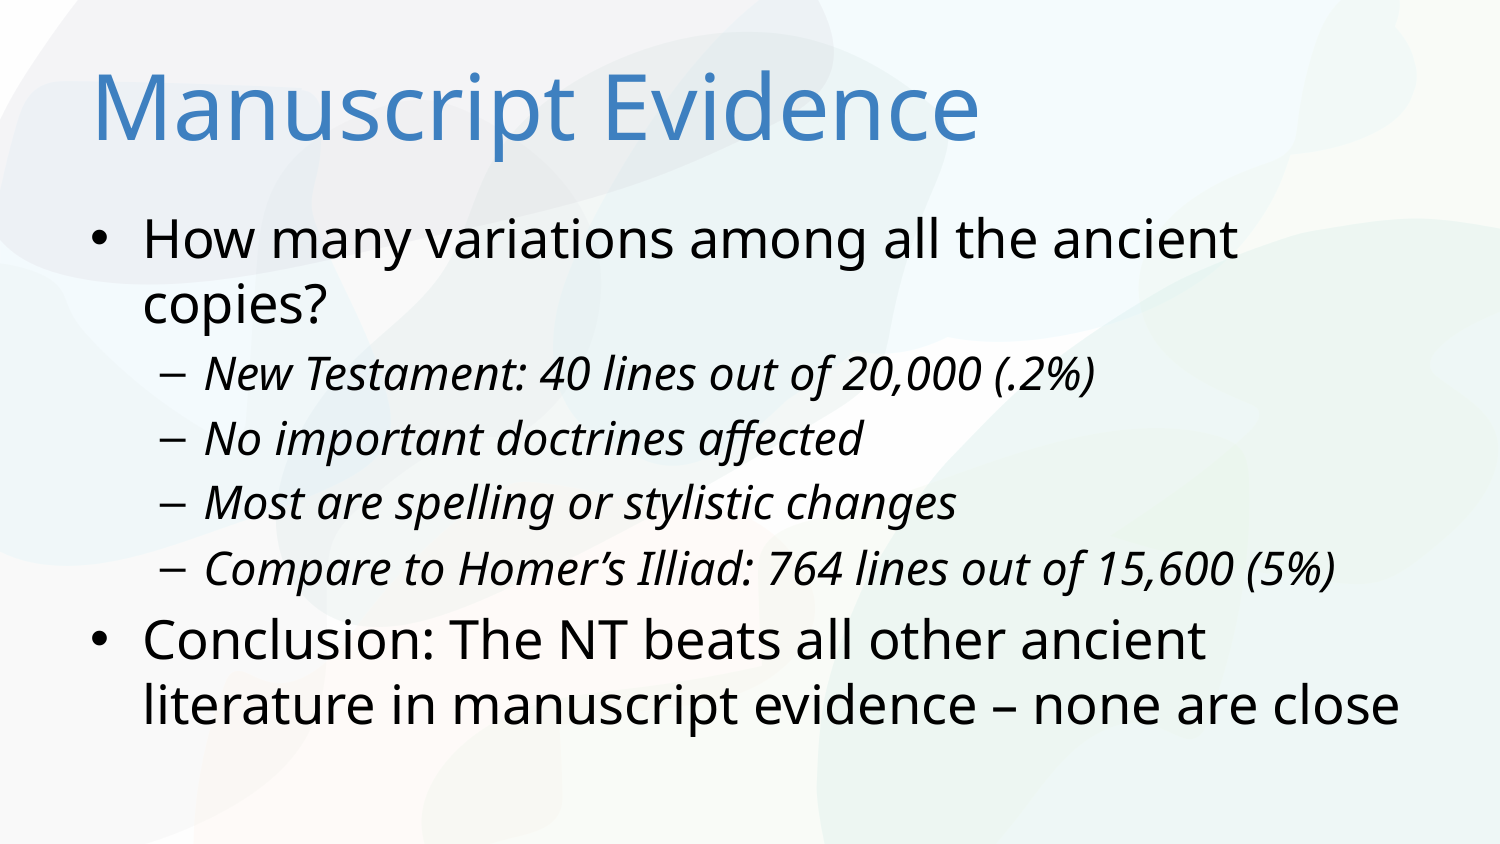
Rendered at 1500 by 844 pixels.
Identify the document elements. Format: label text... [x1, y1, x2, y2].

title Manuscript Evidence [75, 33, 1425, 175]
list How many variations among all the ancient copies? New Testament: 40 lines out of 20,000 (.2%) No important doctrines affected Most are spelling or stylistic changes Compare to Homer’s Illiad: 764 lines out of 15,600 (5%) Conclusion: The NT beats all other ancient literature in manuscript evidence – none are close [75, 196, 1425, 800]
picture [0, 0, 1500, 844]
